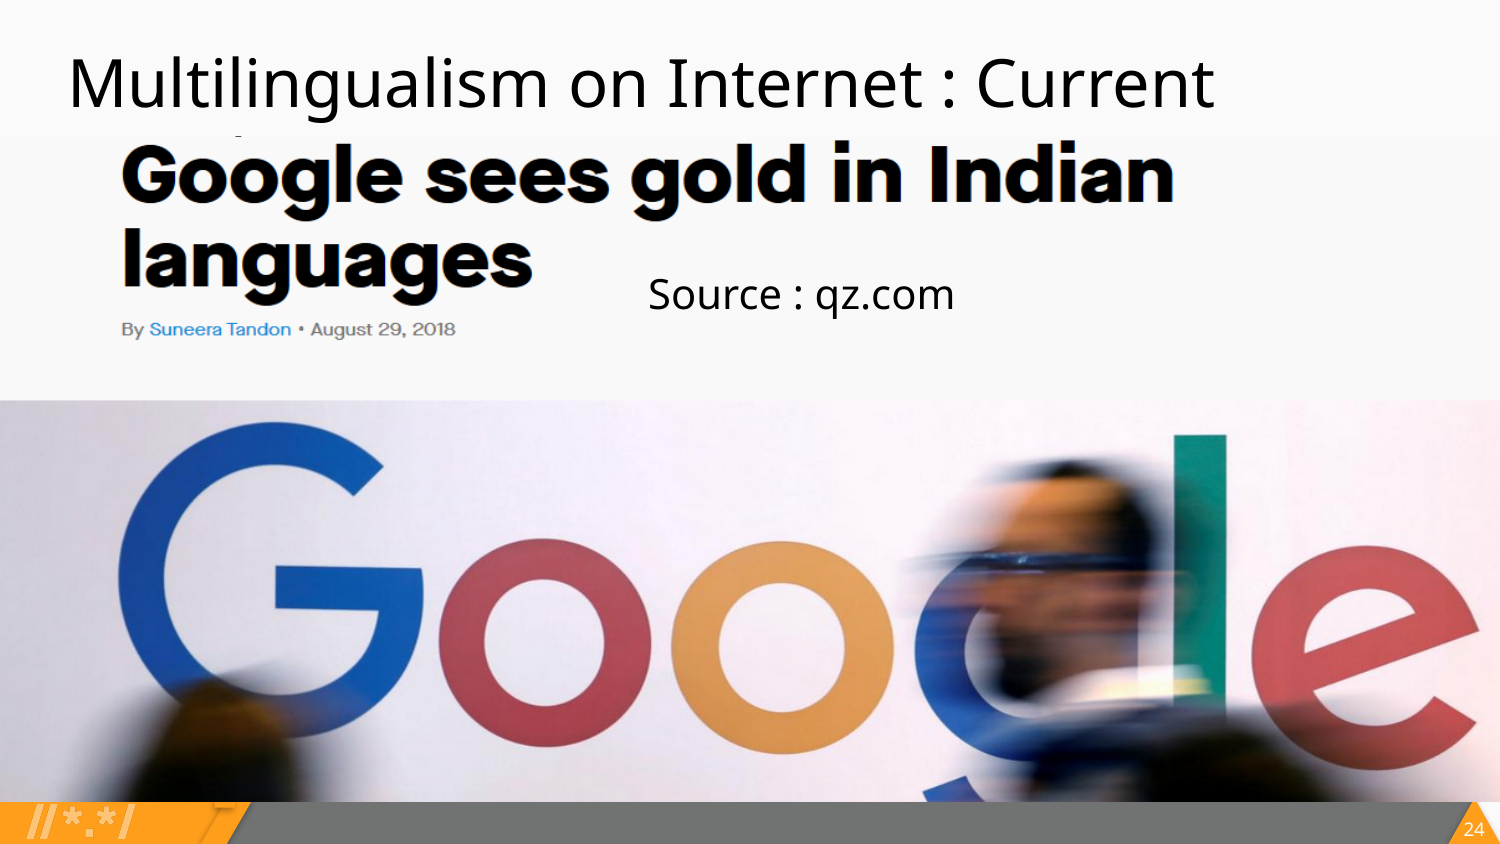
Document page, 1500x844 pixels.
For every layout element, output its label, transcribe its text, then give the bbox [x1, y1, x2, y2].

title Multilingualism on Internet : Current Trends [52, 33, 1439, 135]
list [0, 137, 1500, 803]
